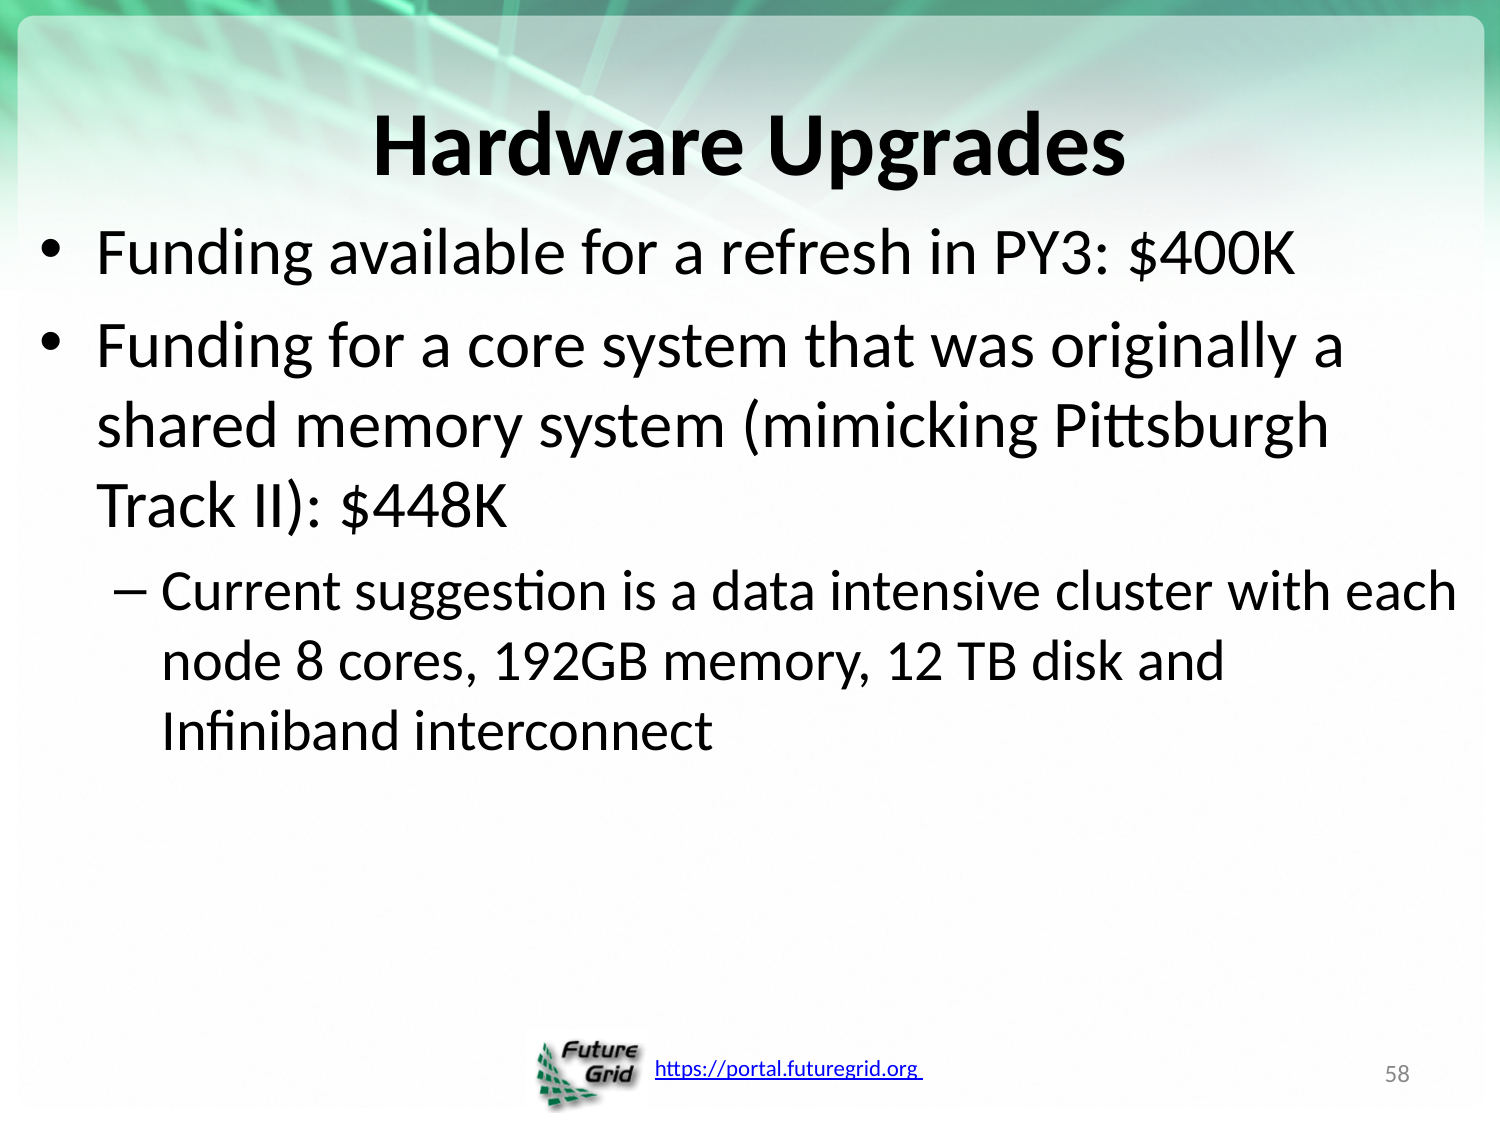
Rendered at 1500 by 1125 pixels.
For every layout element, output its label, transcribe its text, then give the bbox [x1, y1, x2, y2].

picture [0, 0, 1500, 1125]
title Hardware Upgrades [74, 44, 1426, 199]
list Funding available for a refresh in PY3: $400K Funding for a core system that was originally a shared memory system (mimicking Pittsburgh Track II): $448K Current suggestion is a data intensive cluster with each node 8 cores, 192GB memory, 12 TB disk and Infiniband interconnect [24, 199, 1476, 943]
slide_number 58 [1074, 1042, 1425, 1103]
